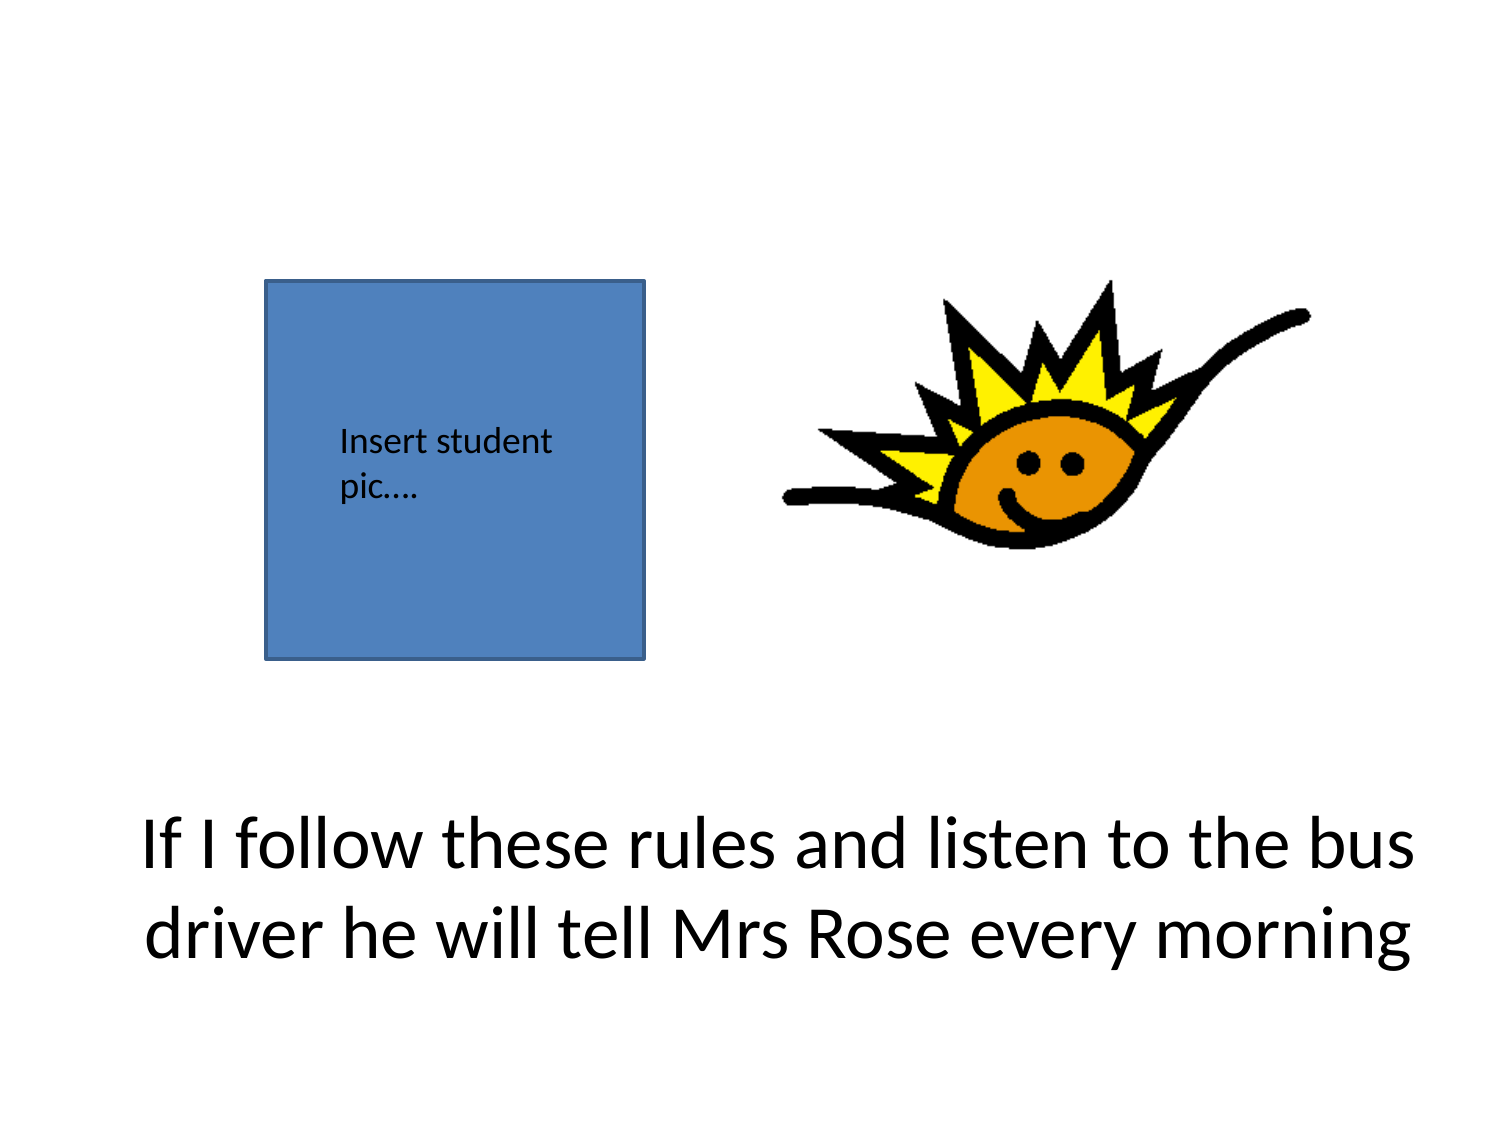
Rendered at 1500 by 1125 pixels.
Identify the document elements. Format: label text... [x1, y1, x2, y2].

picture [773, 195, 1317, 659]
text_box Insert student pic…. [324, 408, 632, 514]
text_box [264, 279, 646, 661]
title If I follow these rules and listen to the bus driver he will tell Mrs Rose every morning [112, 763, 1447, 1005]
